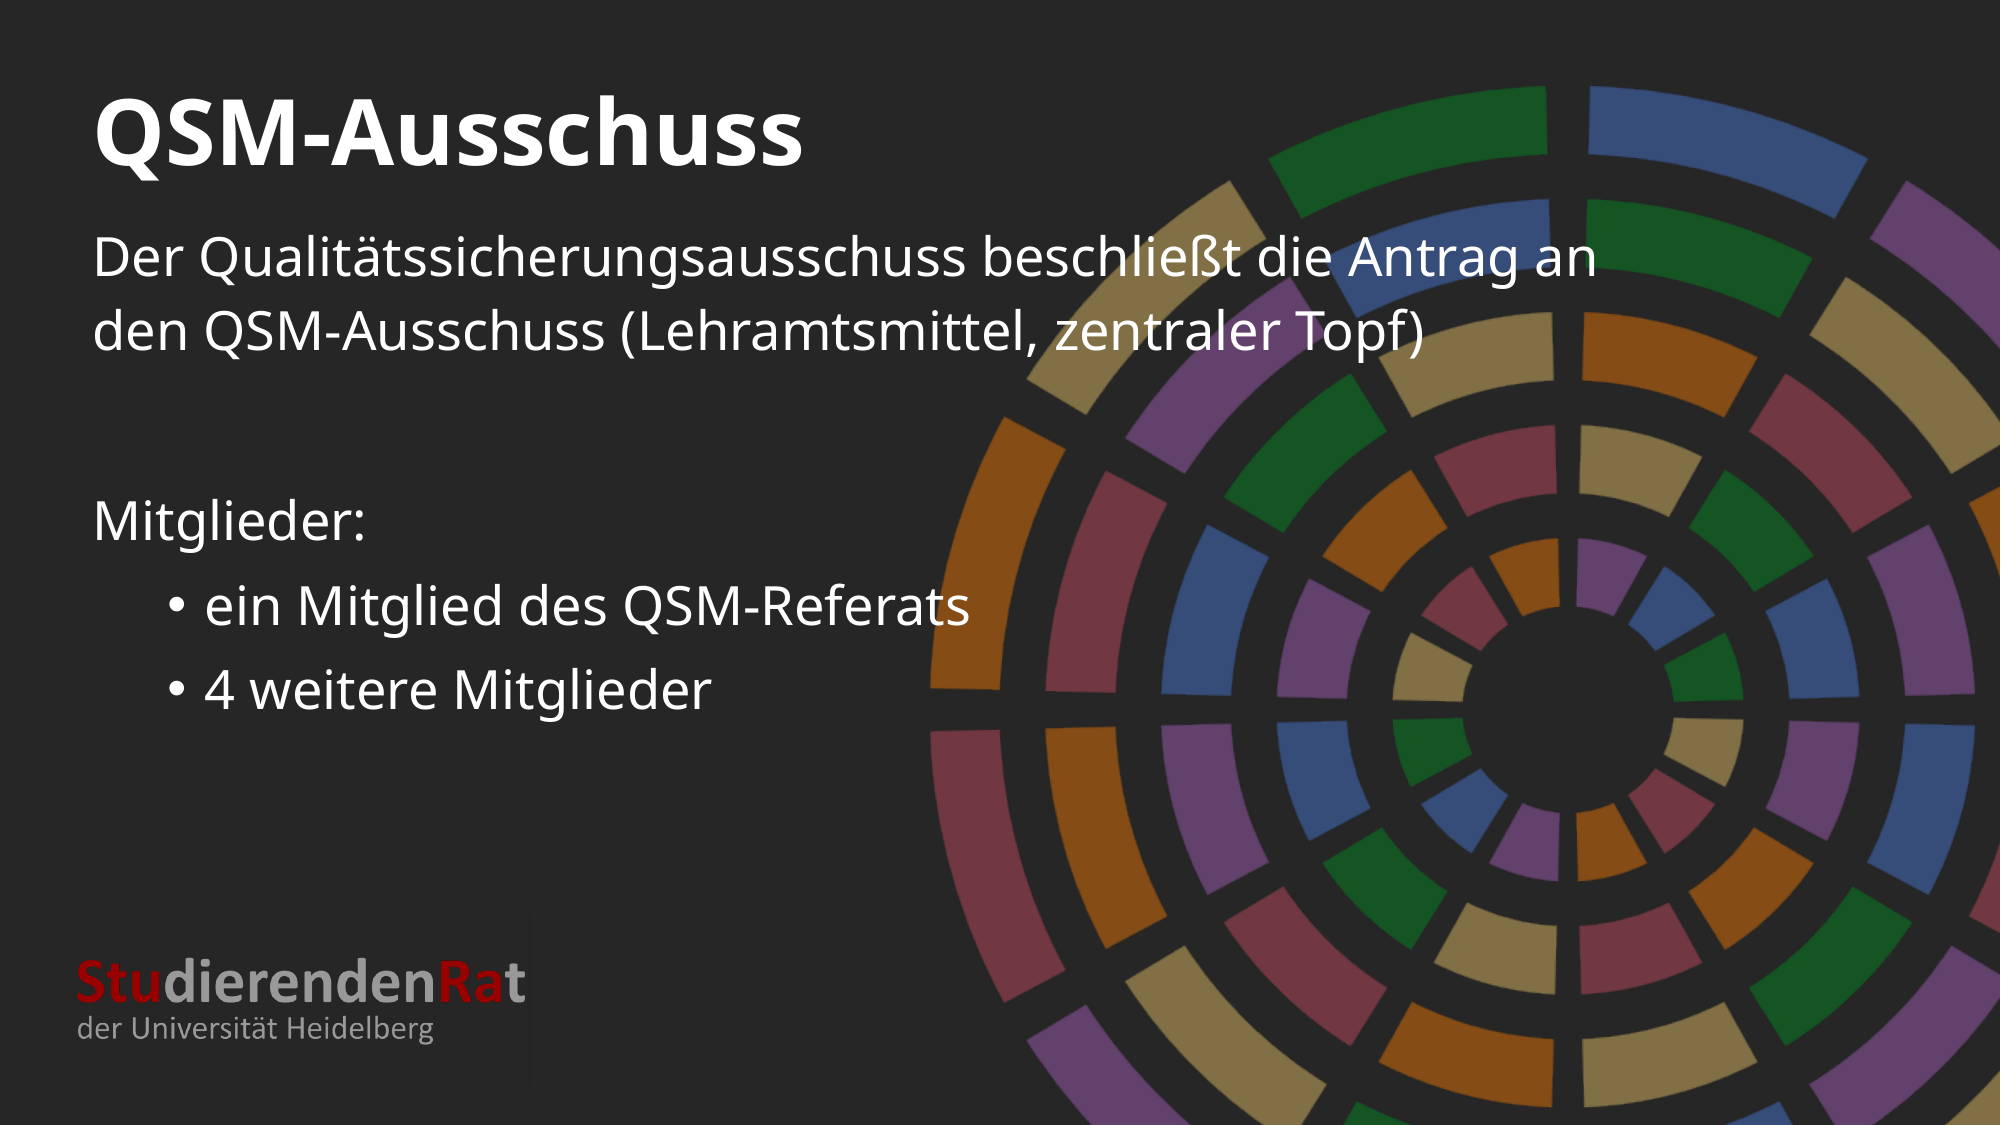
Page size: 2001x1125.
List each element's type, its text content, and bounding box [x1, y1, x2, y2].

picture [74, 914, 530, 1086]
title QSM-Ausschuss [77, 27, 1803, 245]
list Der Qualitätssicherungsausschuss beschließt die Antrag an den QSM-Ausschuss (Lehramtsmittel, zentraler Topf) Mitglieder: ein Mitglied des QSM-Referats 4 weitere Mitglieder [77, 205, 1721, 920]
